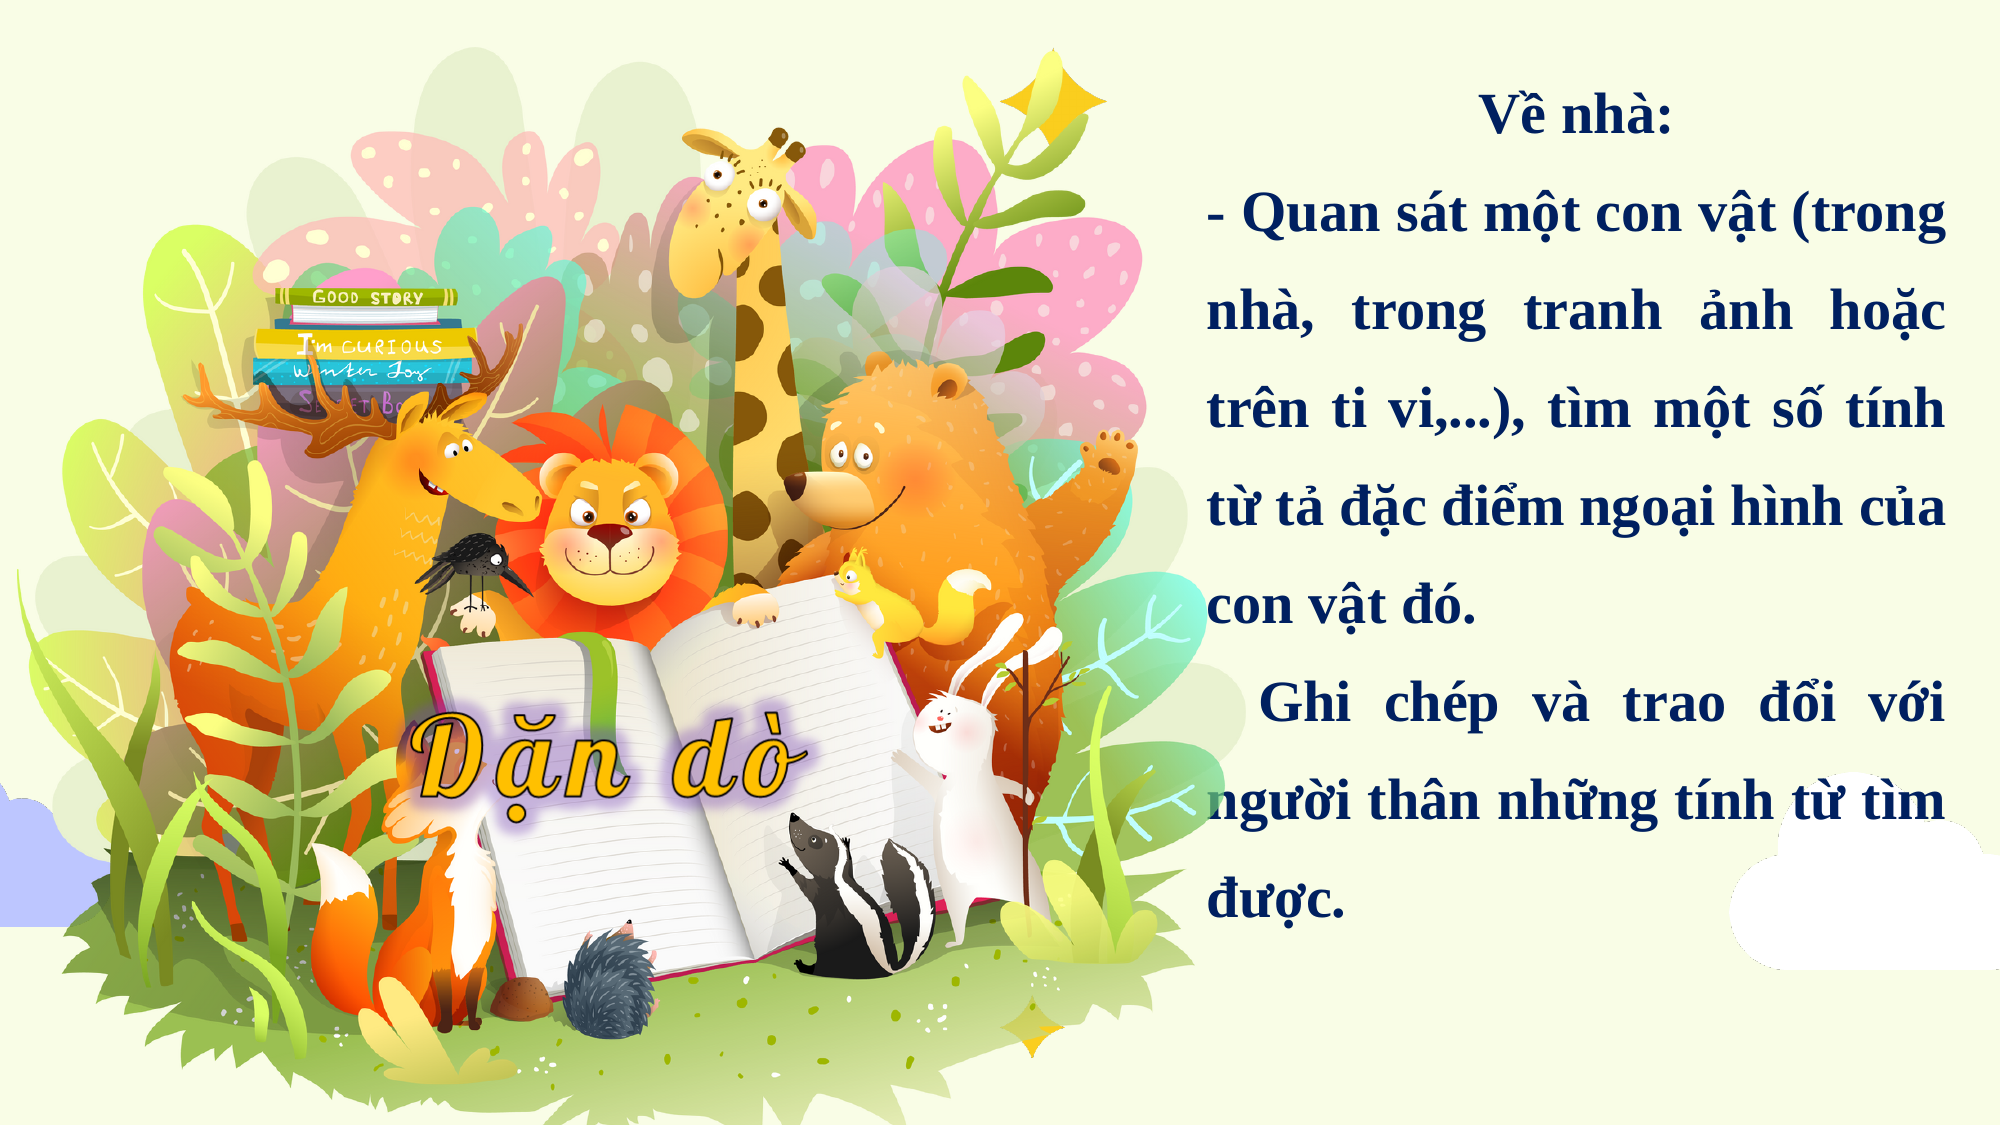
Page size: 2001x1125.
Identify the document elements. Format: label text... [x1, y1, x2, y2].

picture [0, 47, 1246, 1125]
picture [1729, 771, 2000, 970]
text_box Về nhà: - Quan sát một con vật (trong nhà, trong tranh ảnh hoặc trên ti vi,...), tìm một số tính từ tả đặc điểm ngoại hình của con vật đó. - Ghi chép và trao đổi với người thân những tính từ tìm được. [1246, 47, 1947, 970]
